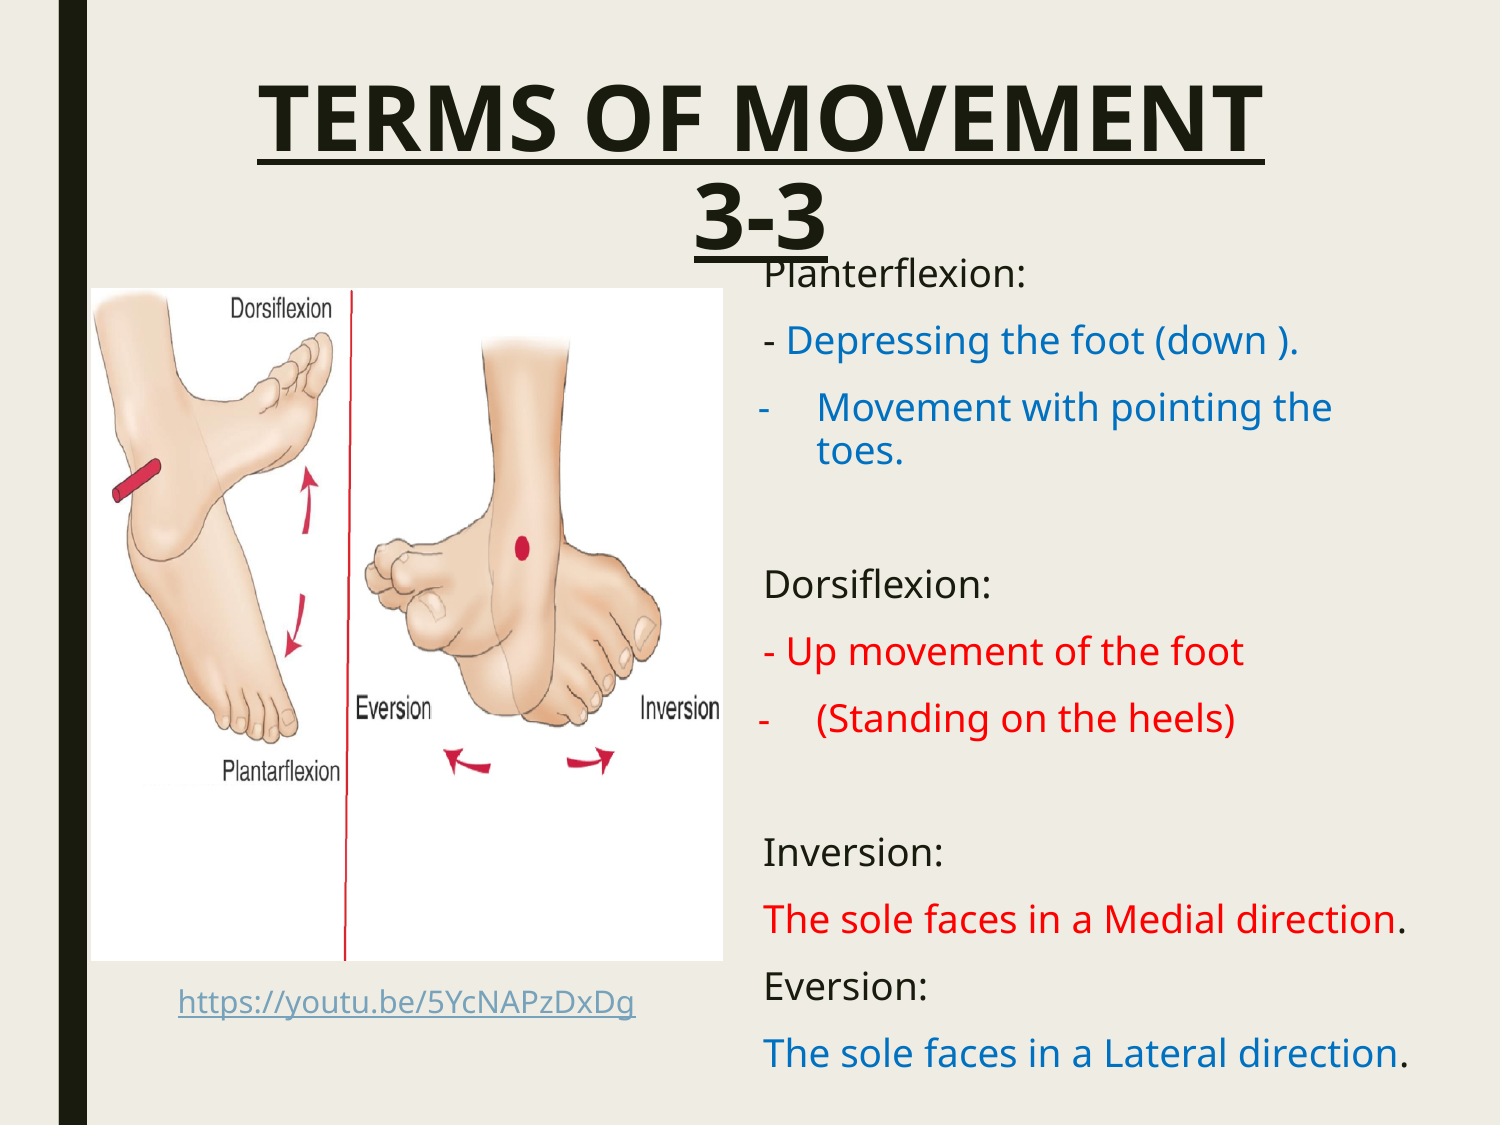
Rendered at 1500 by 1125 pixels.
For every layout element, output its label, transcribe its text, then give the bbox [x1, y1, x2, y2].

picture [91, 288, 723, 961]
text_box https://youtu.be/5YcNAPzDxDg [141, 974, 672, 1032]
title TERMS OF MOVEMENT 3-3 [198, 66, 1324, 208]
list Planterflexion: - Depressing the foot (down ). Movement with pointing the toes. Dorsiflexion: - Up movement of the foot (Standing on the heels) Inversion: The sole faces in a Medial direction. Eversion: The sole faces in a Lateral direction. [742, 244, 1427, 1094]
